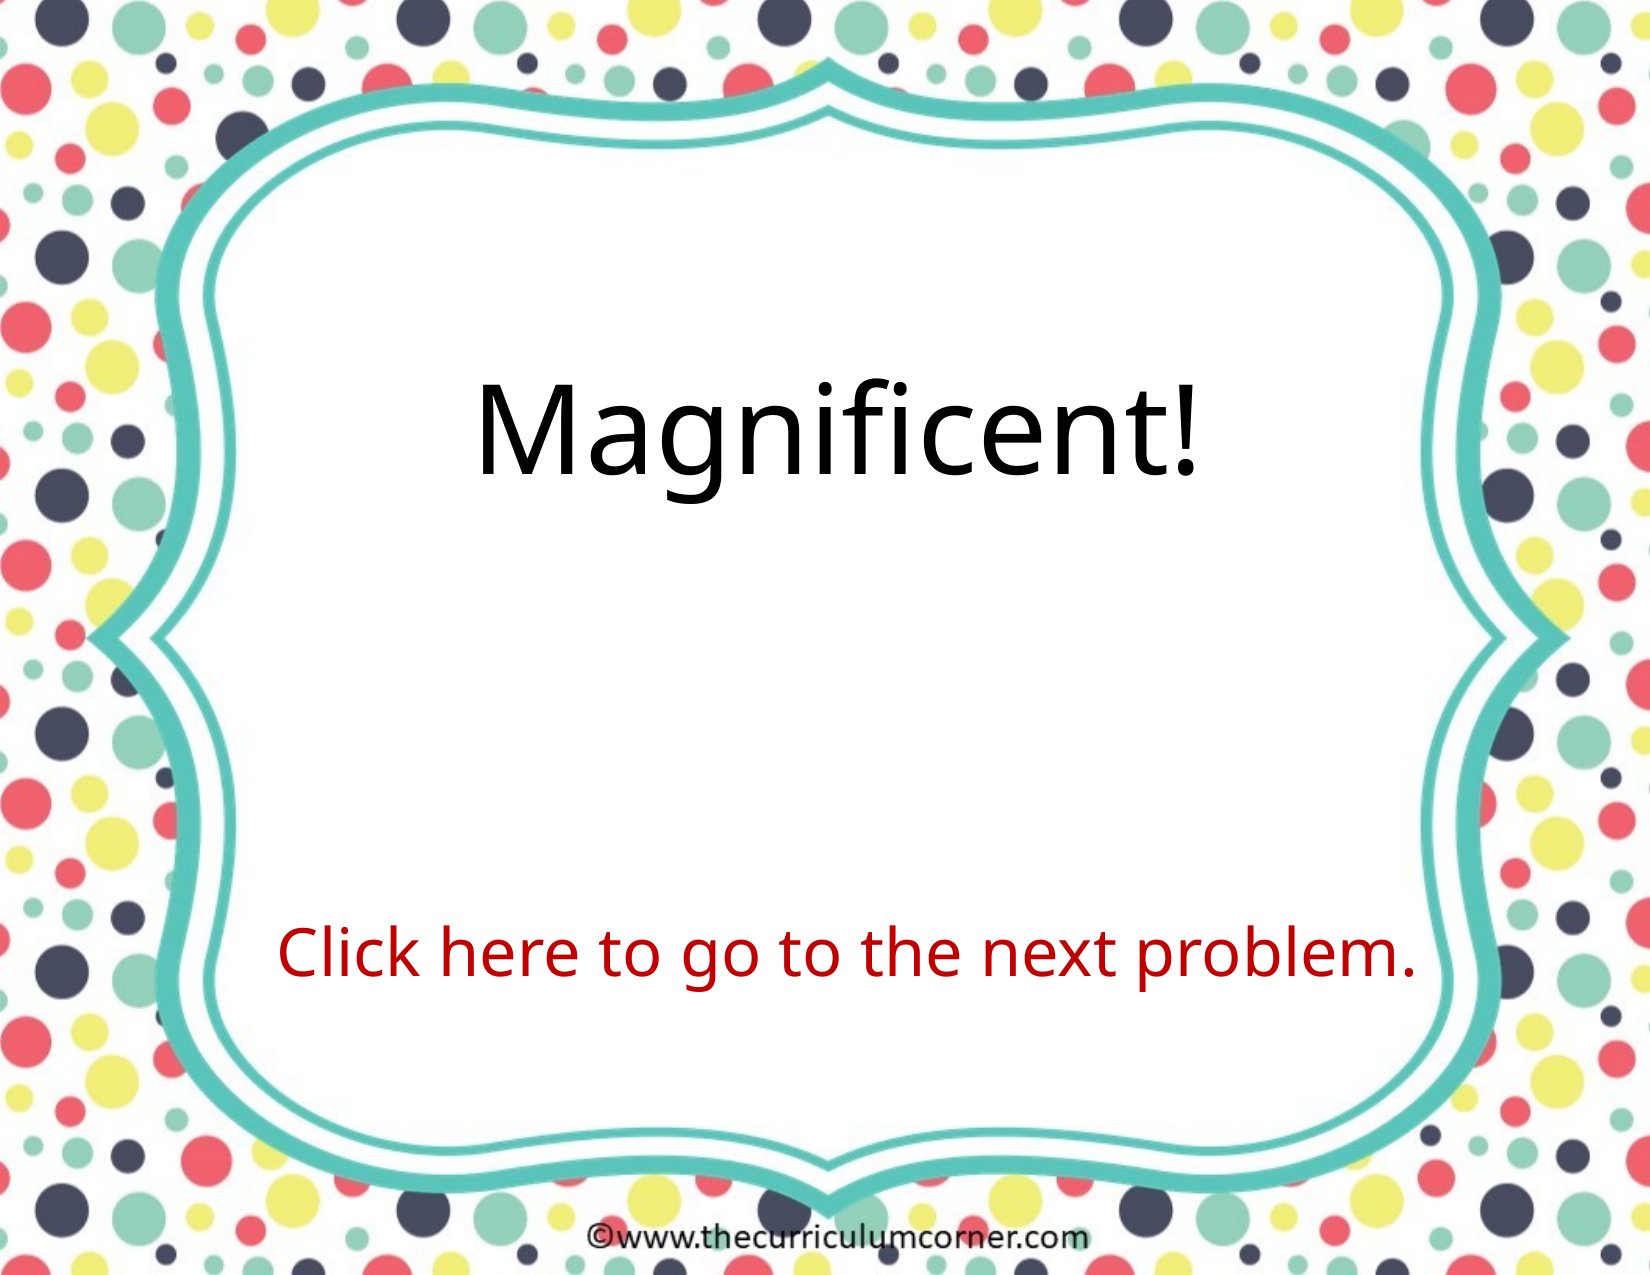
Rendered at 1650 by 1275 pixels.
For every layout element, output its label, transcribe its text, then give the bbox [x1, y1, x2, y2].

text_box Click here to go to the next problem. [262, 902, 1435, 998]
picture [0, 0, 1650, 1275]
text_box Magnificent! [457, 342, 1219, 508]
